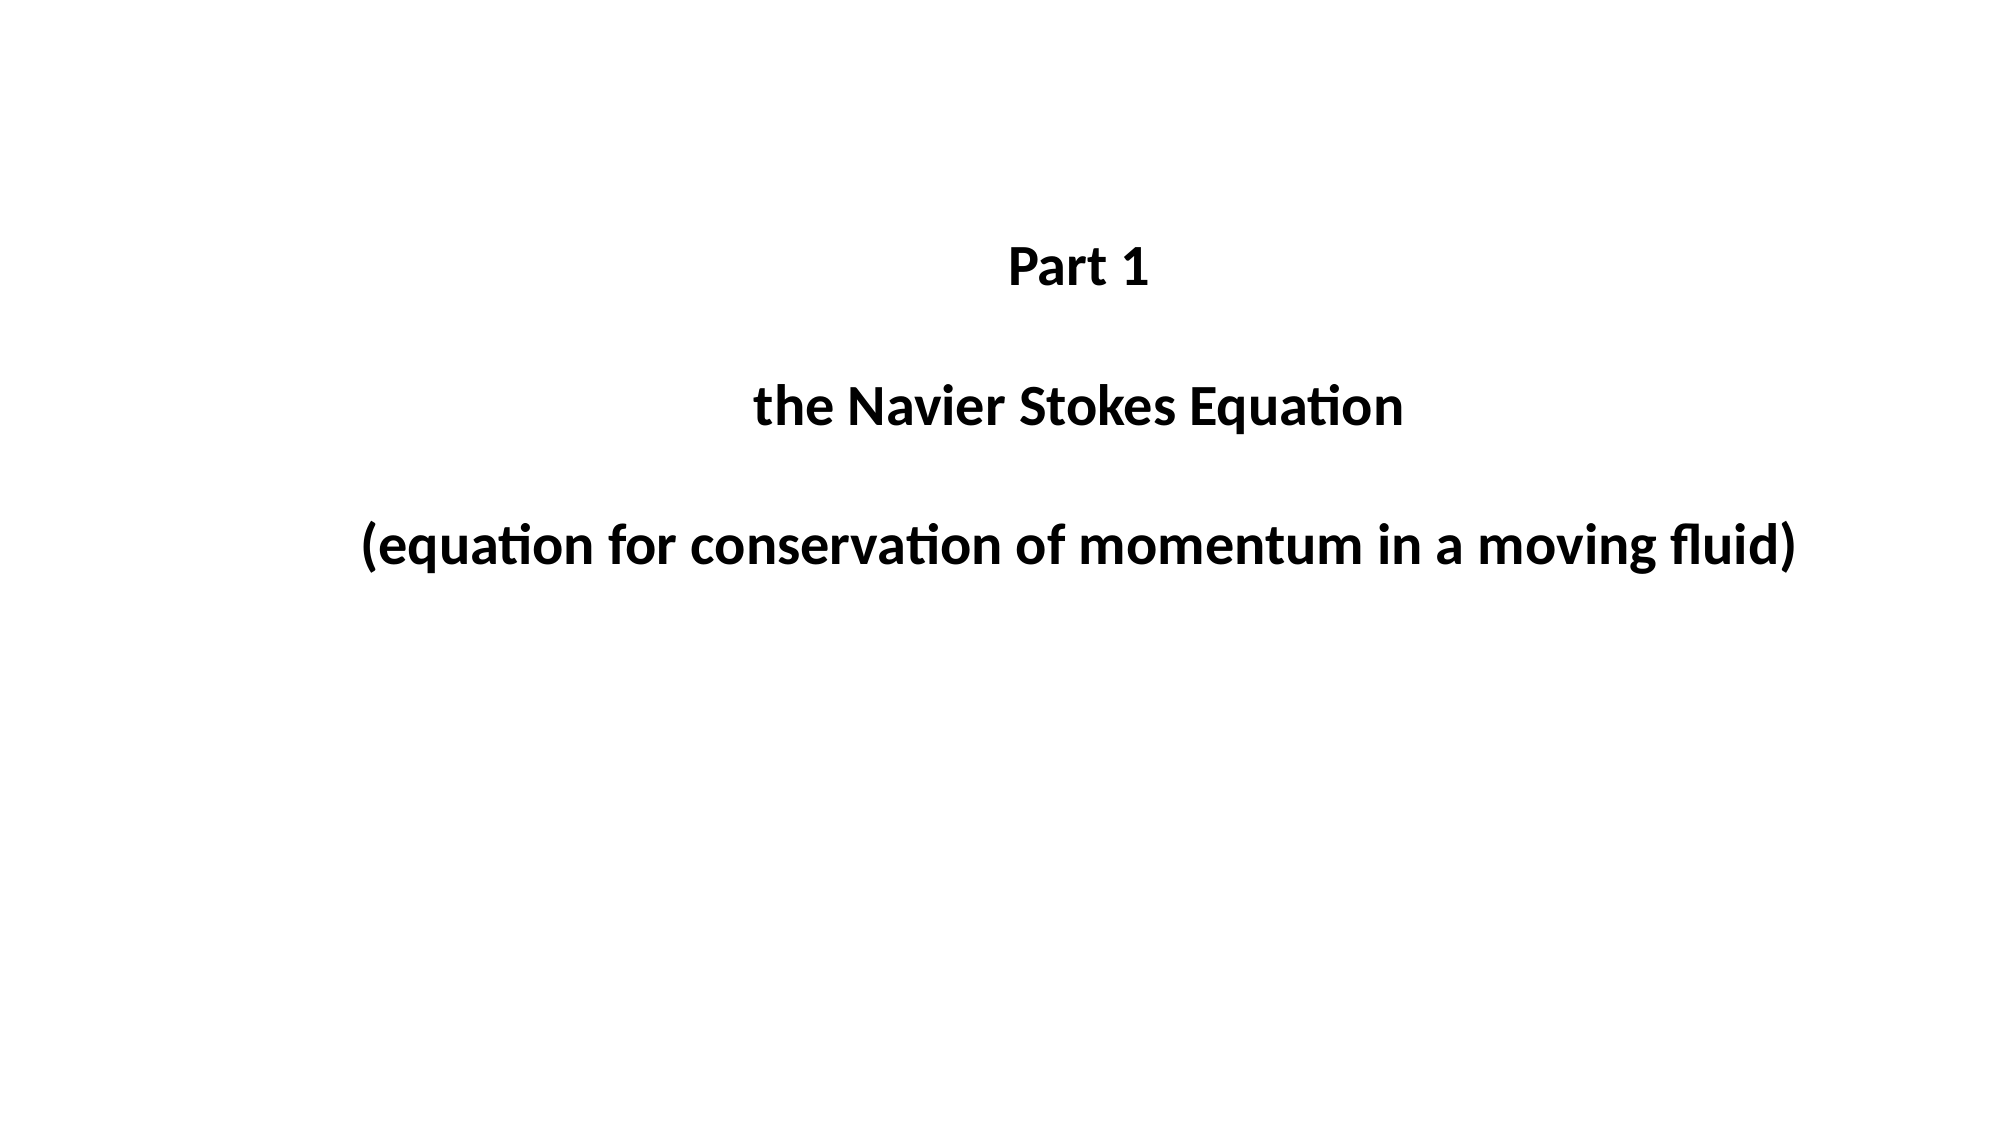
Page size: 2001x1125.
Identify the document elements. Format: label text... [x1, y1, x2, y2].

text_box Part 1 the Navier Stokes Equation (equation for conservation of momentum in a moving fluid) [193, 219, 1965, 584]
